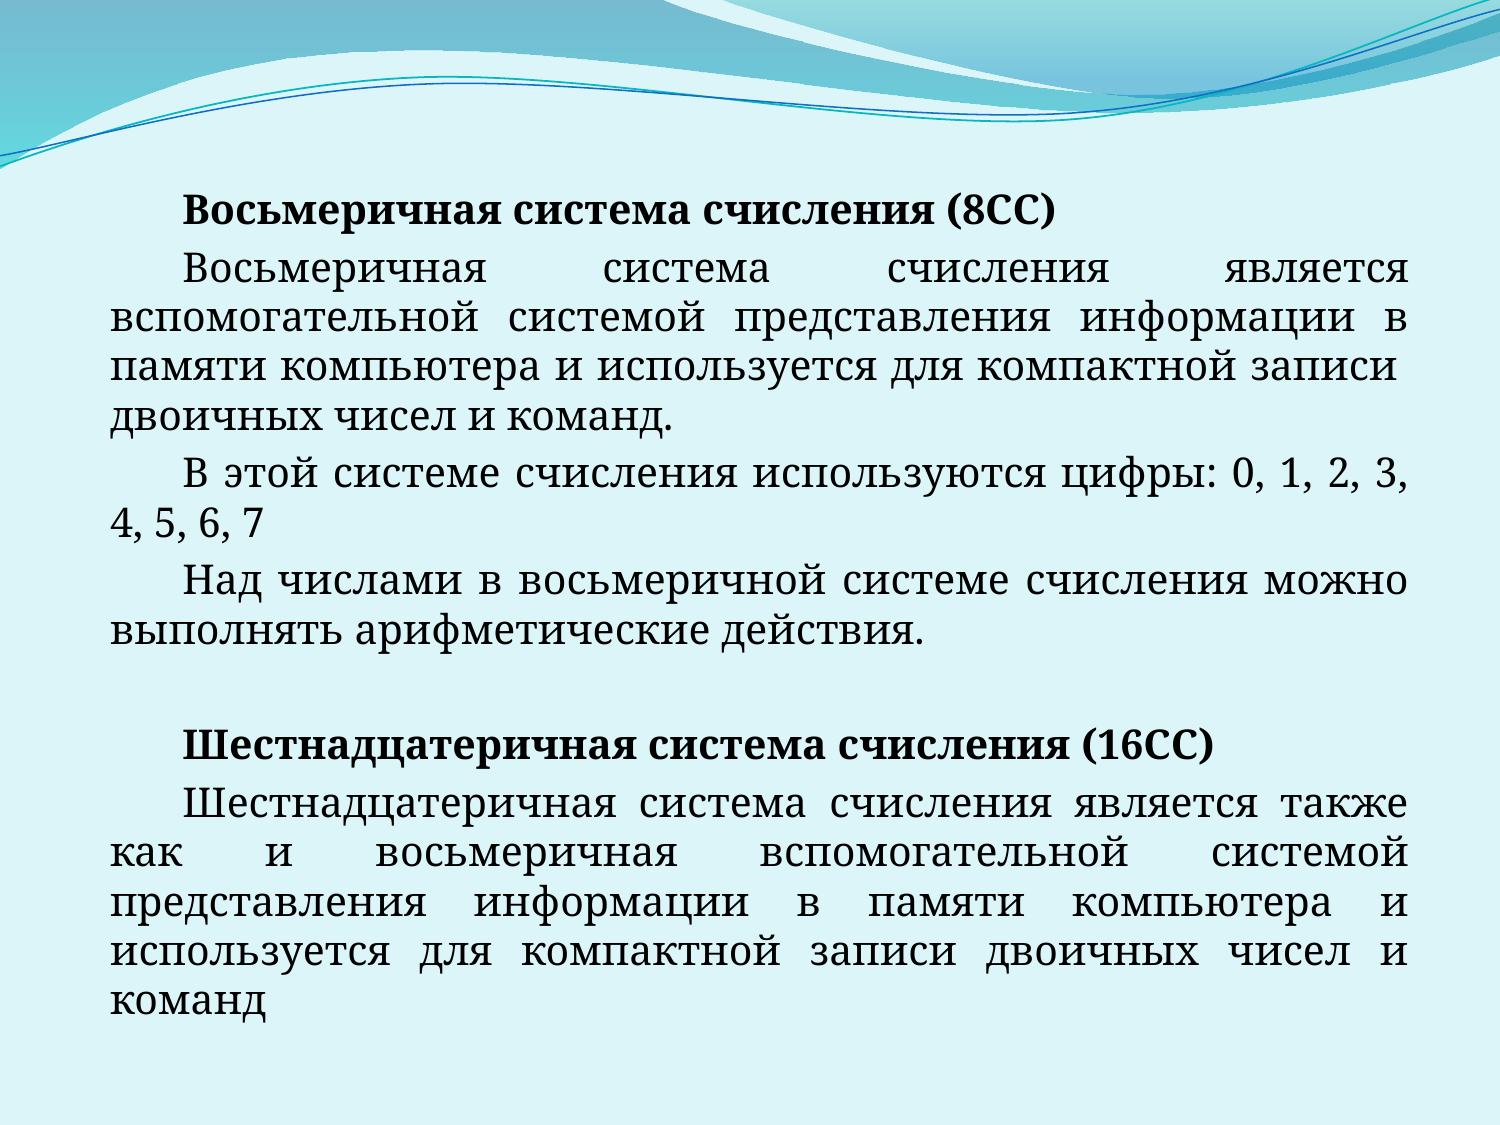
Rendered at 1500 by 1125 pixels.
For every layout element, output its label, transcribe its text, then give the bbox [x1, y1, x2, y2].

list Восьмеричная система счисления (8СС) Восьмеричная система счисления является вспомогательной системой представления информации в памяти компьютера и используется для компактной записи двоичных чисел и команд. В этой системе счисления используются цифры: 0, 1, 2, 3, 4, 5, 6, 7 Над числами в восьмеричной системе счисления можно выполнять арифметические действия. Шестнадцатеричная система счисления (16СС) Шестнадцатеричная система счисления является также как и восьмеричная вспомогательной системой представления информации в памяти компьютера и используется для компактной записи двоичных чисел и команд [58, 175, 1425, 1038]
